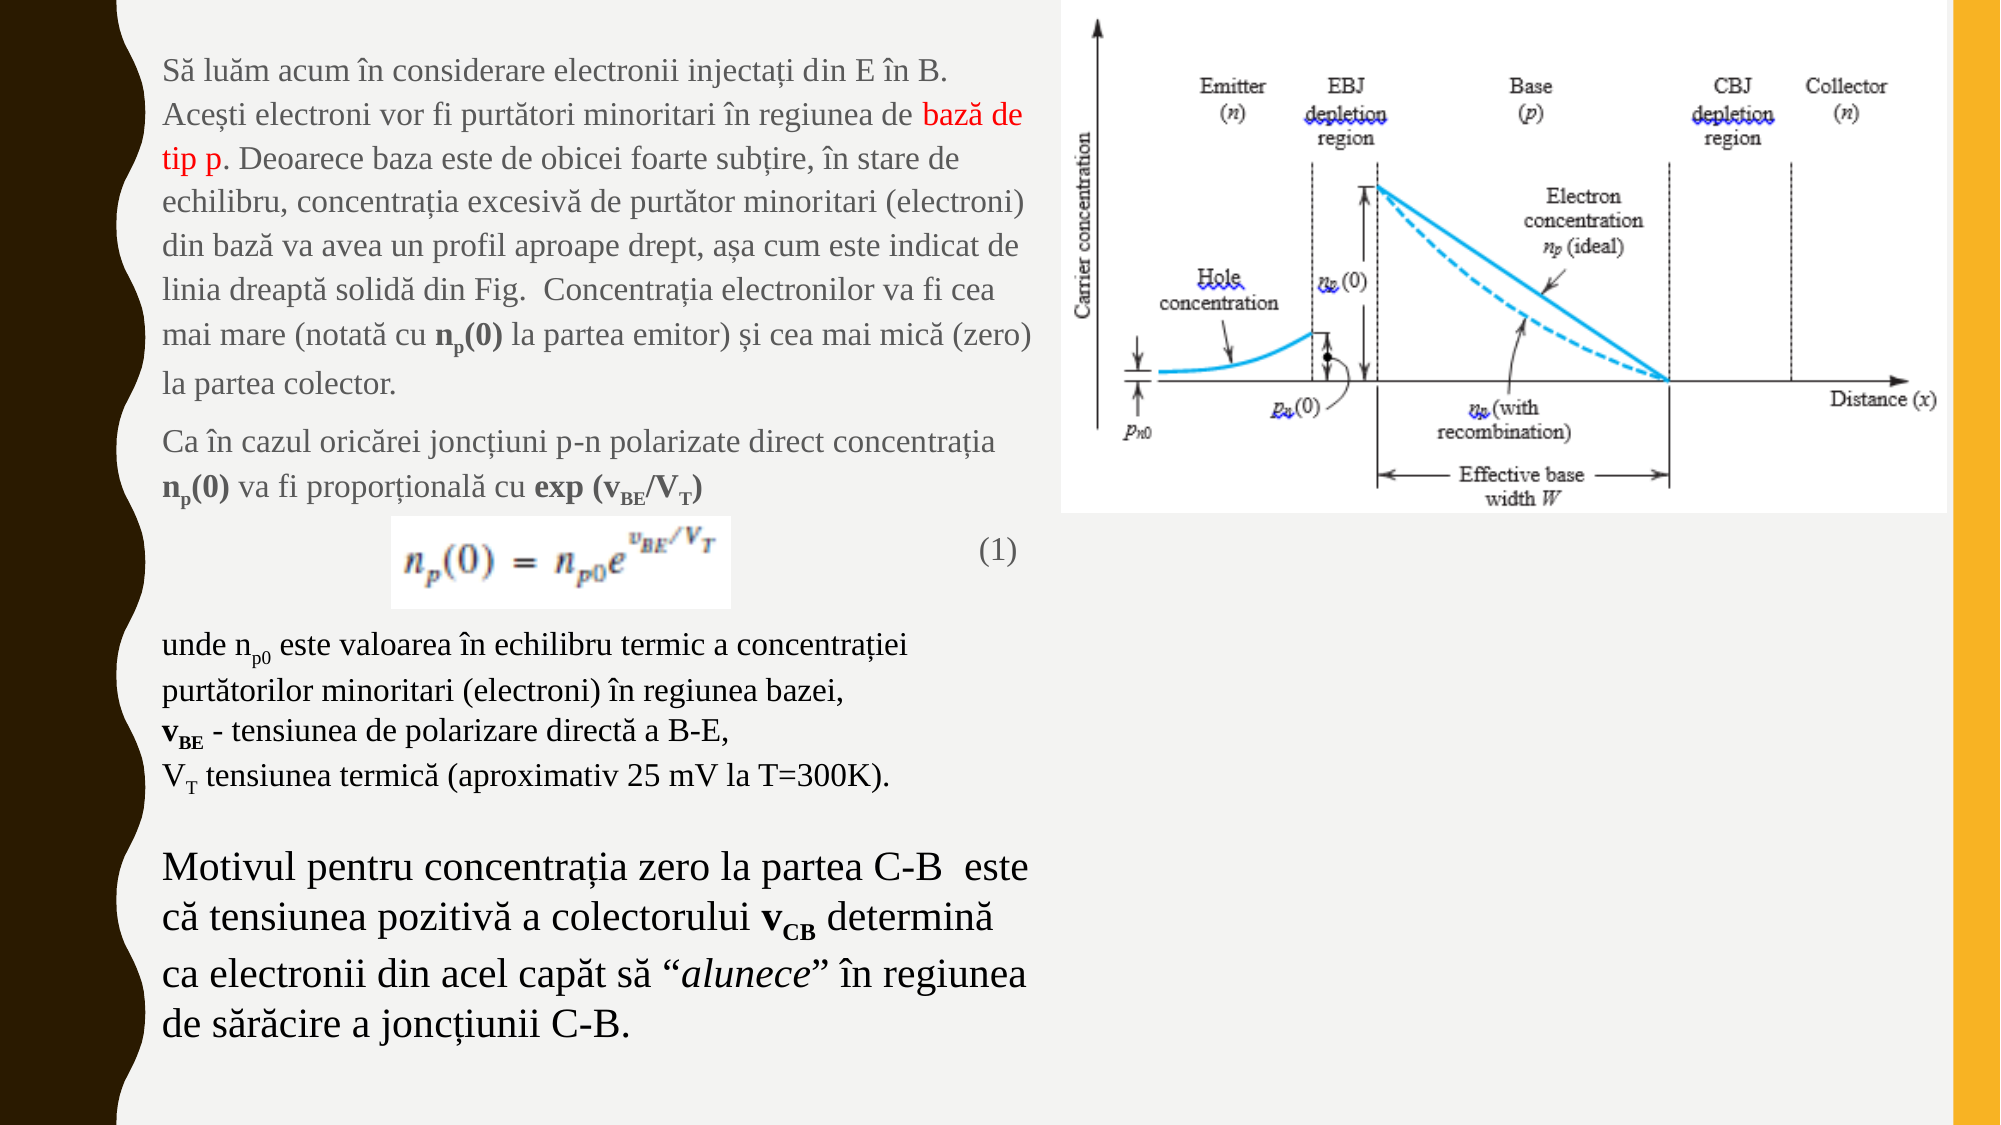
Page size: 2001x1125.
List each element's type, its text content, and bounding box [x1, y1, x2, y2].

list Să luăm acum în considerare electronii injectați din E în B. Acești electroni vor fi purtători minoritari în regiunea de bază de tip p. Deoarece baza este de obicei foarte subțire, în stare de echilibru, concentrația excesivă de purtător minoritari (electroni) din bază va avea un profil aproape drept, așa cum este indicat de linia dreaptă solidă din Fig. Concentrația electronilor va fi cea mai mare (notată cu np(0) la partea emitor) și cea mai mică (zero) la partea colector. Ca în cazul oricărei joncțiuni p-n polarizate direct concentrația np(0) va fi proporțională cu exp (vBE/VT) (1) [147, 36, 1052, 589]
text_box unde np0 este valoarea în echilibru termic a concentrației purtătorilor minoritari (electroni) în regiunea bazei, vBE - tensiunea de polarizare directă a B-E, VT tensiunea termică (aproximativ 25 mV la T=300K). Motivul pentru concentrația zero la partea C-B este că tensiunea pozitivă a colectorului vCB determină ca electronii din acel capăt să “alunece” în regiunea de sărăcire a joncțiunii C-B. [147, 615, 1052, 1053]
picture [1061, 0, 1947, 513]
picture [391, 516, 731, 609]
